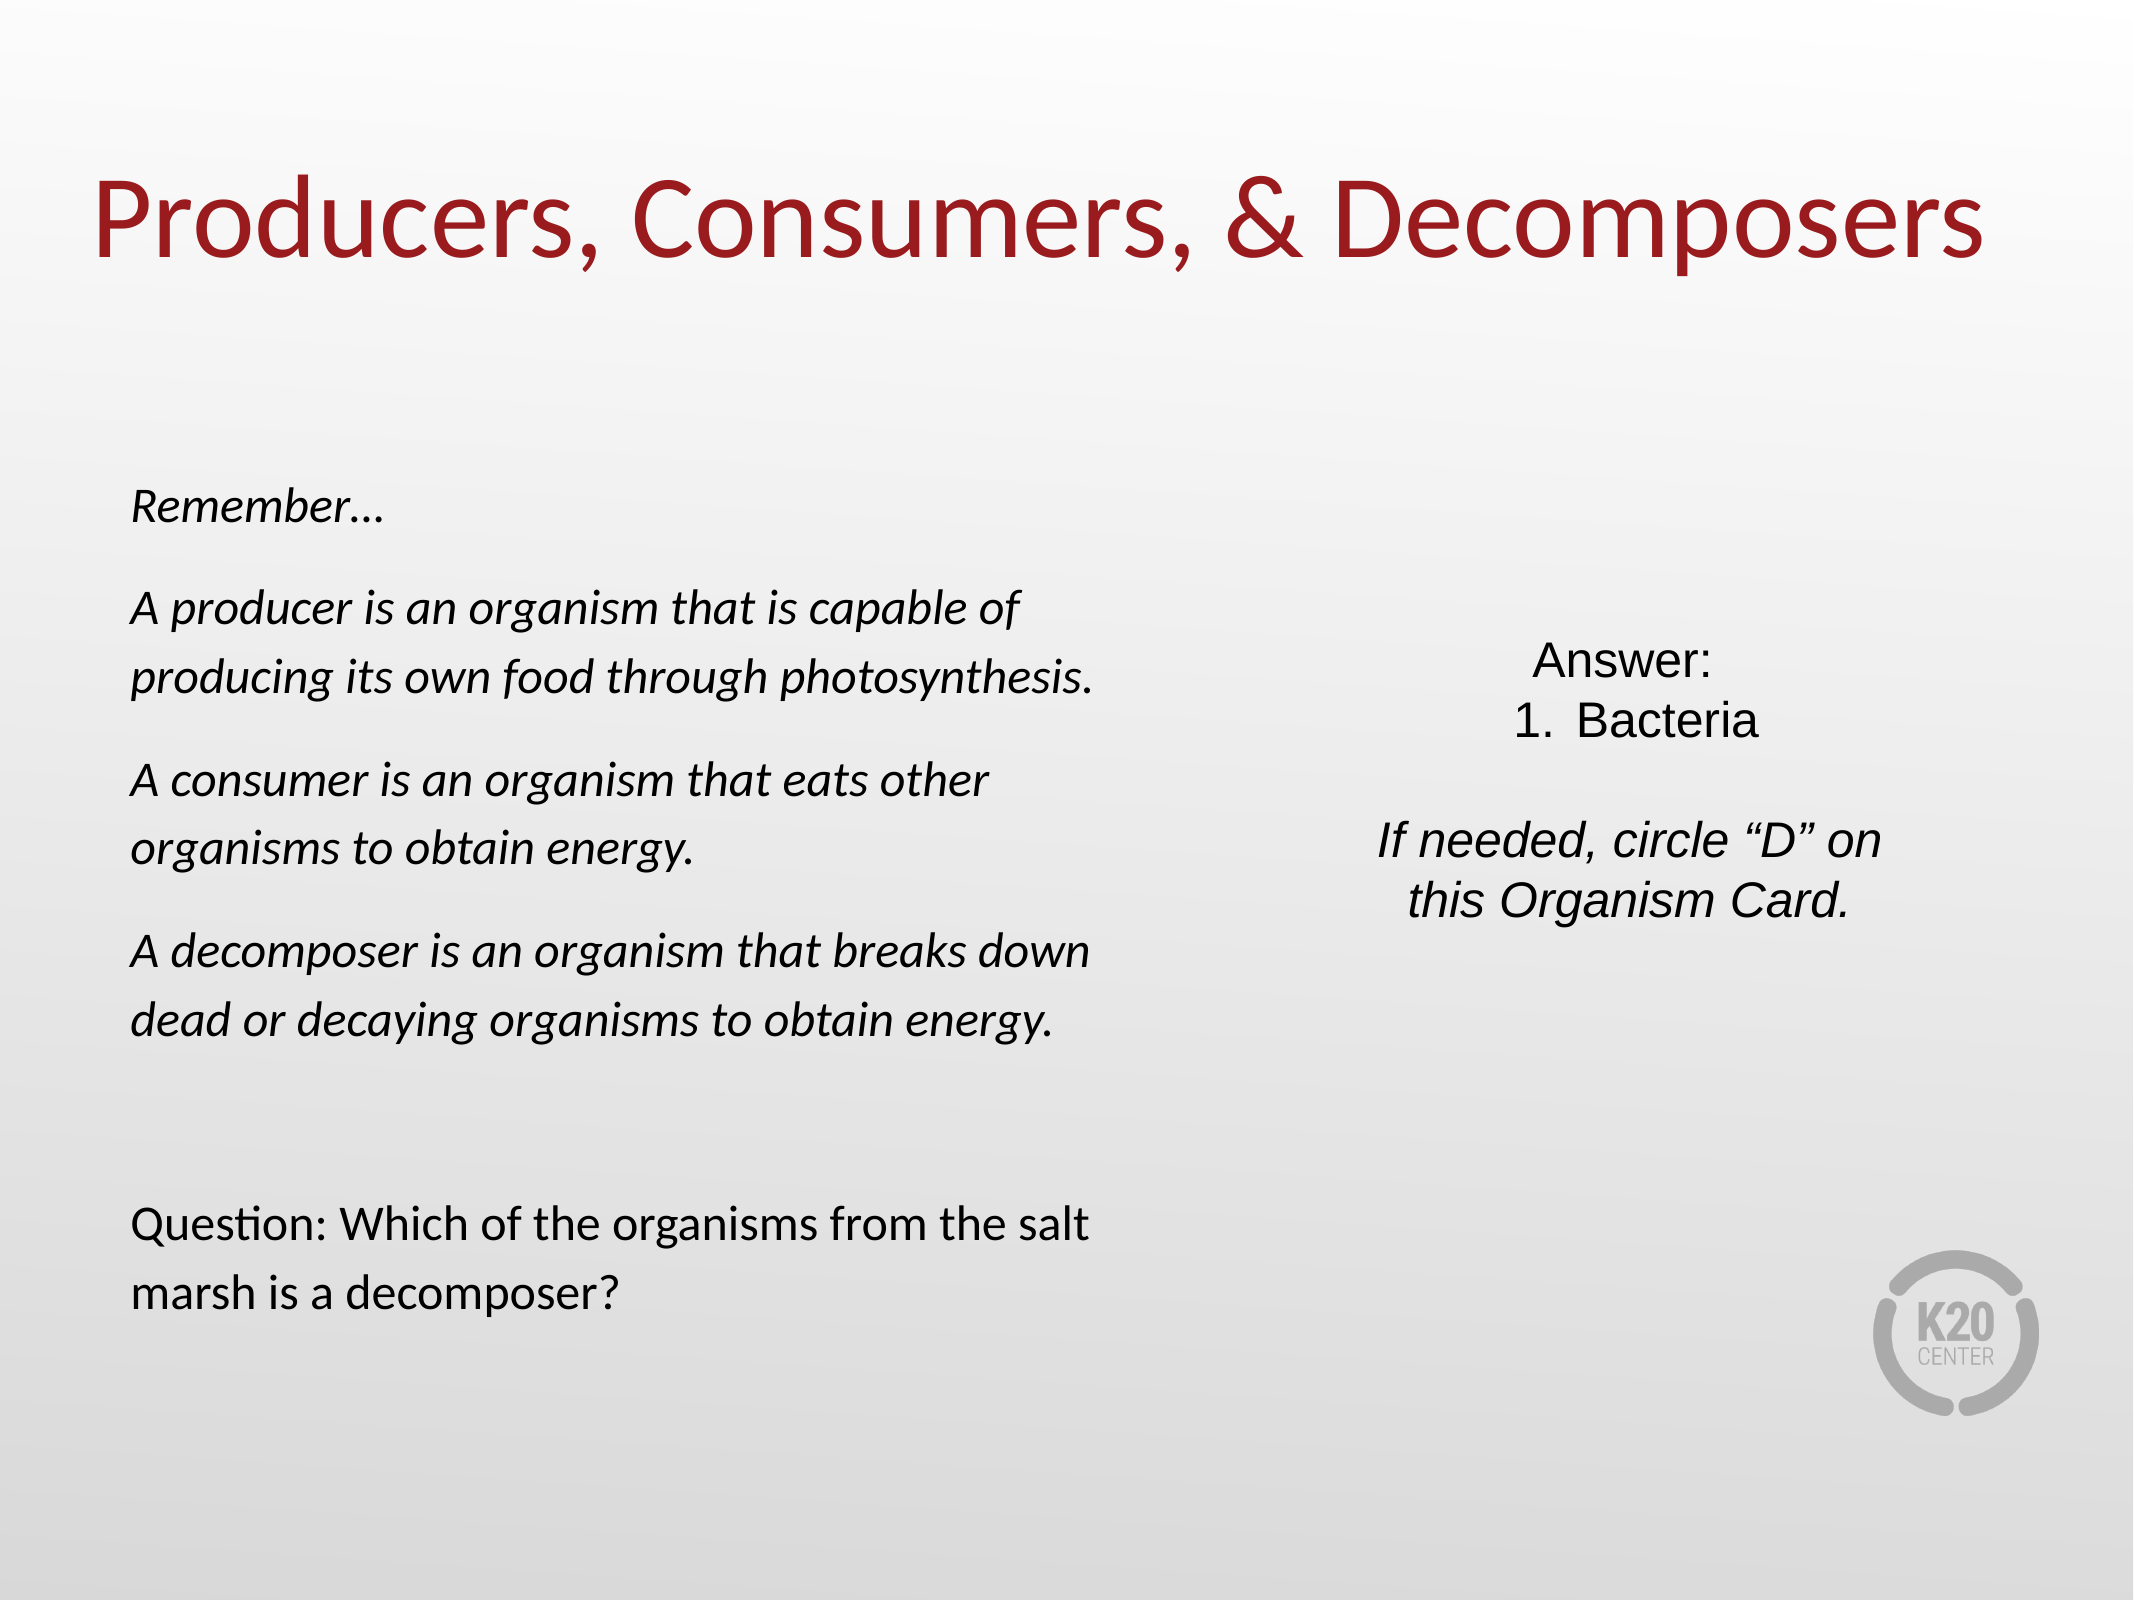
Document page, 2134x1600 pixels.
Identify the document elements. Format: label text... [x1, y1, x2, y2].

list Remember… A producer is an organism that is capable of producing its own food through photosynthesis. A consumer is an organism that eats other organisms to obtain energy. A decomposer is an organism that breaks down dead or decaying organisms to obtain energy. Question: Which of the organisms from the salt marsh is a decomposer? [106, 451, 1183, 1240]
title Producers, Consumers, & Decomposers [91, 14, 2012, 282]
picture [1849, 1226, 2063, 1440]
text_box Answer: Bacteria If needed, circle “D” on this Organism Card. [1356, 611, 1904, 1110]
